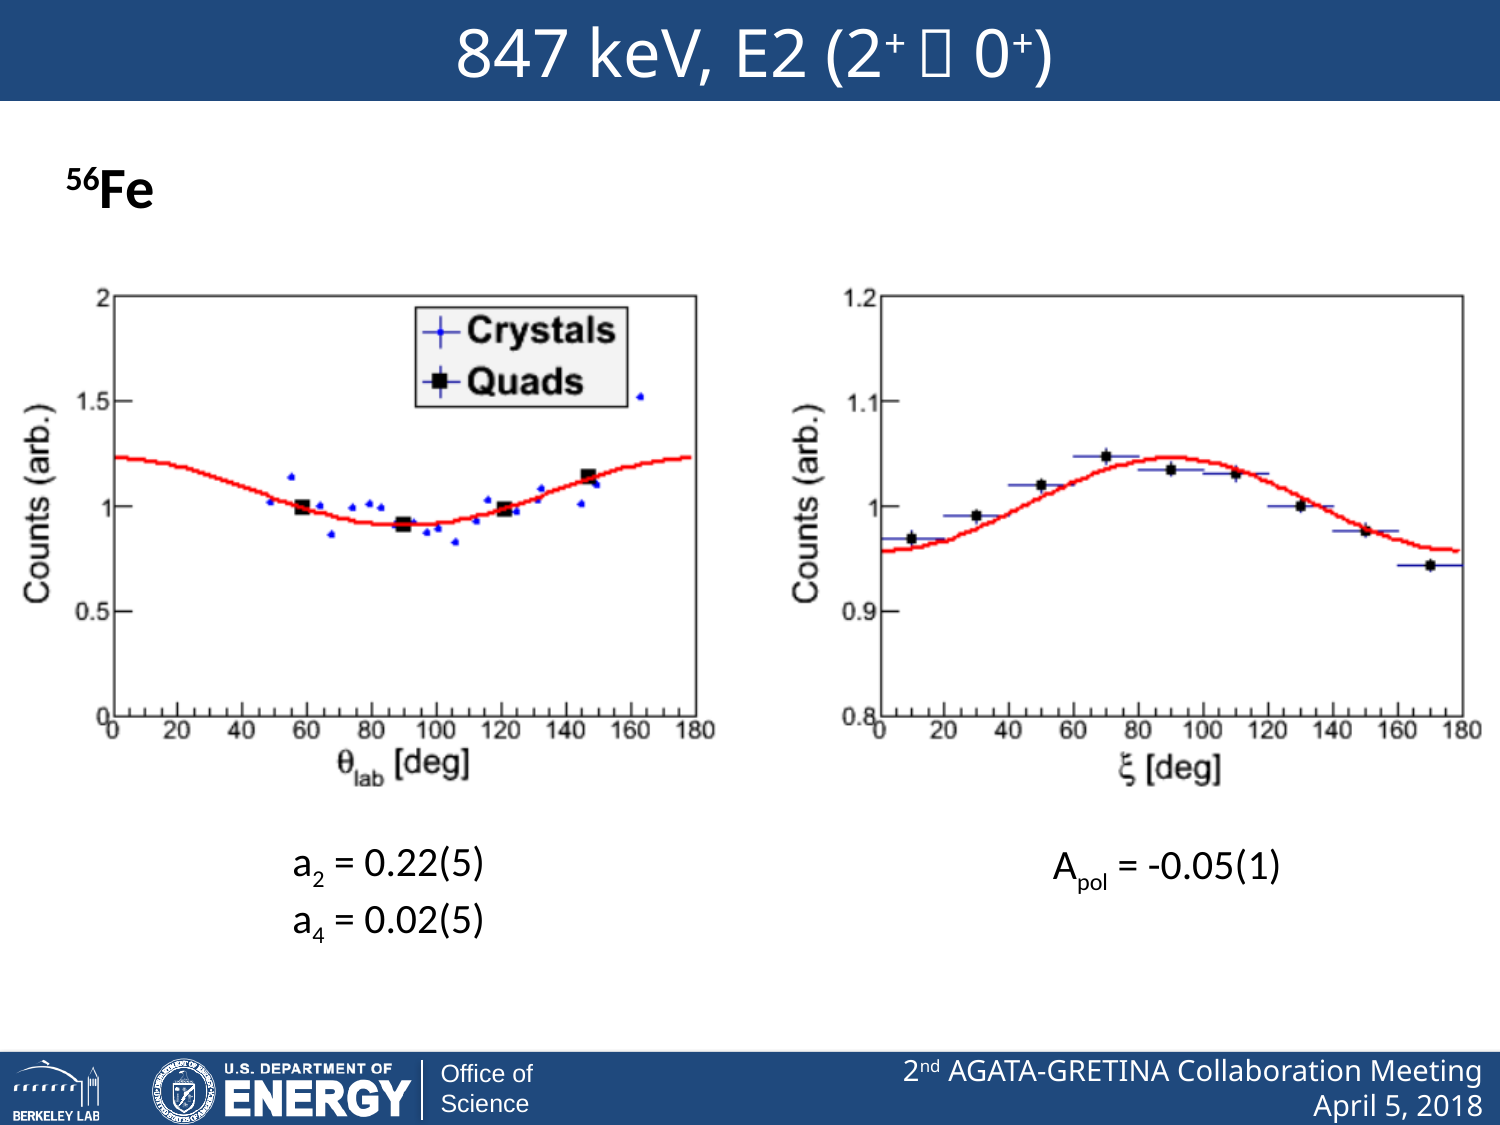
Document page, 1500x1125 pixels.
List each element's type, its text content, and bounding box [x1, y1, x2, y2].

text_box Apol = -0.05(1) [1038, 830, 1297, 903]
picture [0, 270, 1500, 802]
text_box 56Fe [50, 142, 170, 228]
text_box a2 = 0.22(5) a4 = 0.02(5) [277, 827, 501, 957]
title 847 keV, E2 (2+  0+) [47, 0, 1463, 101]
